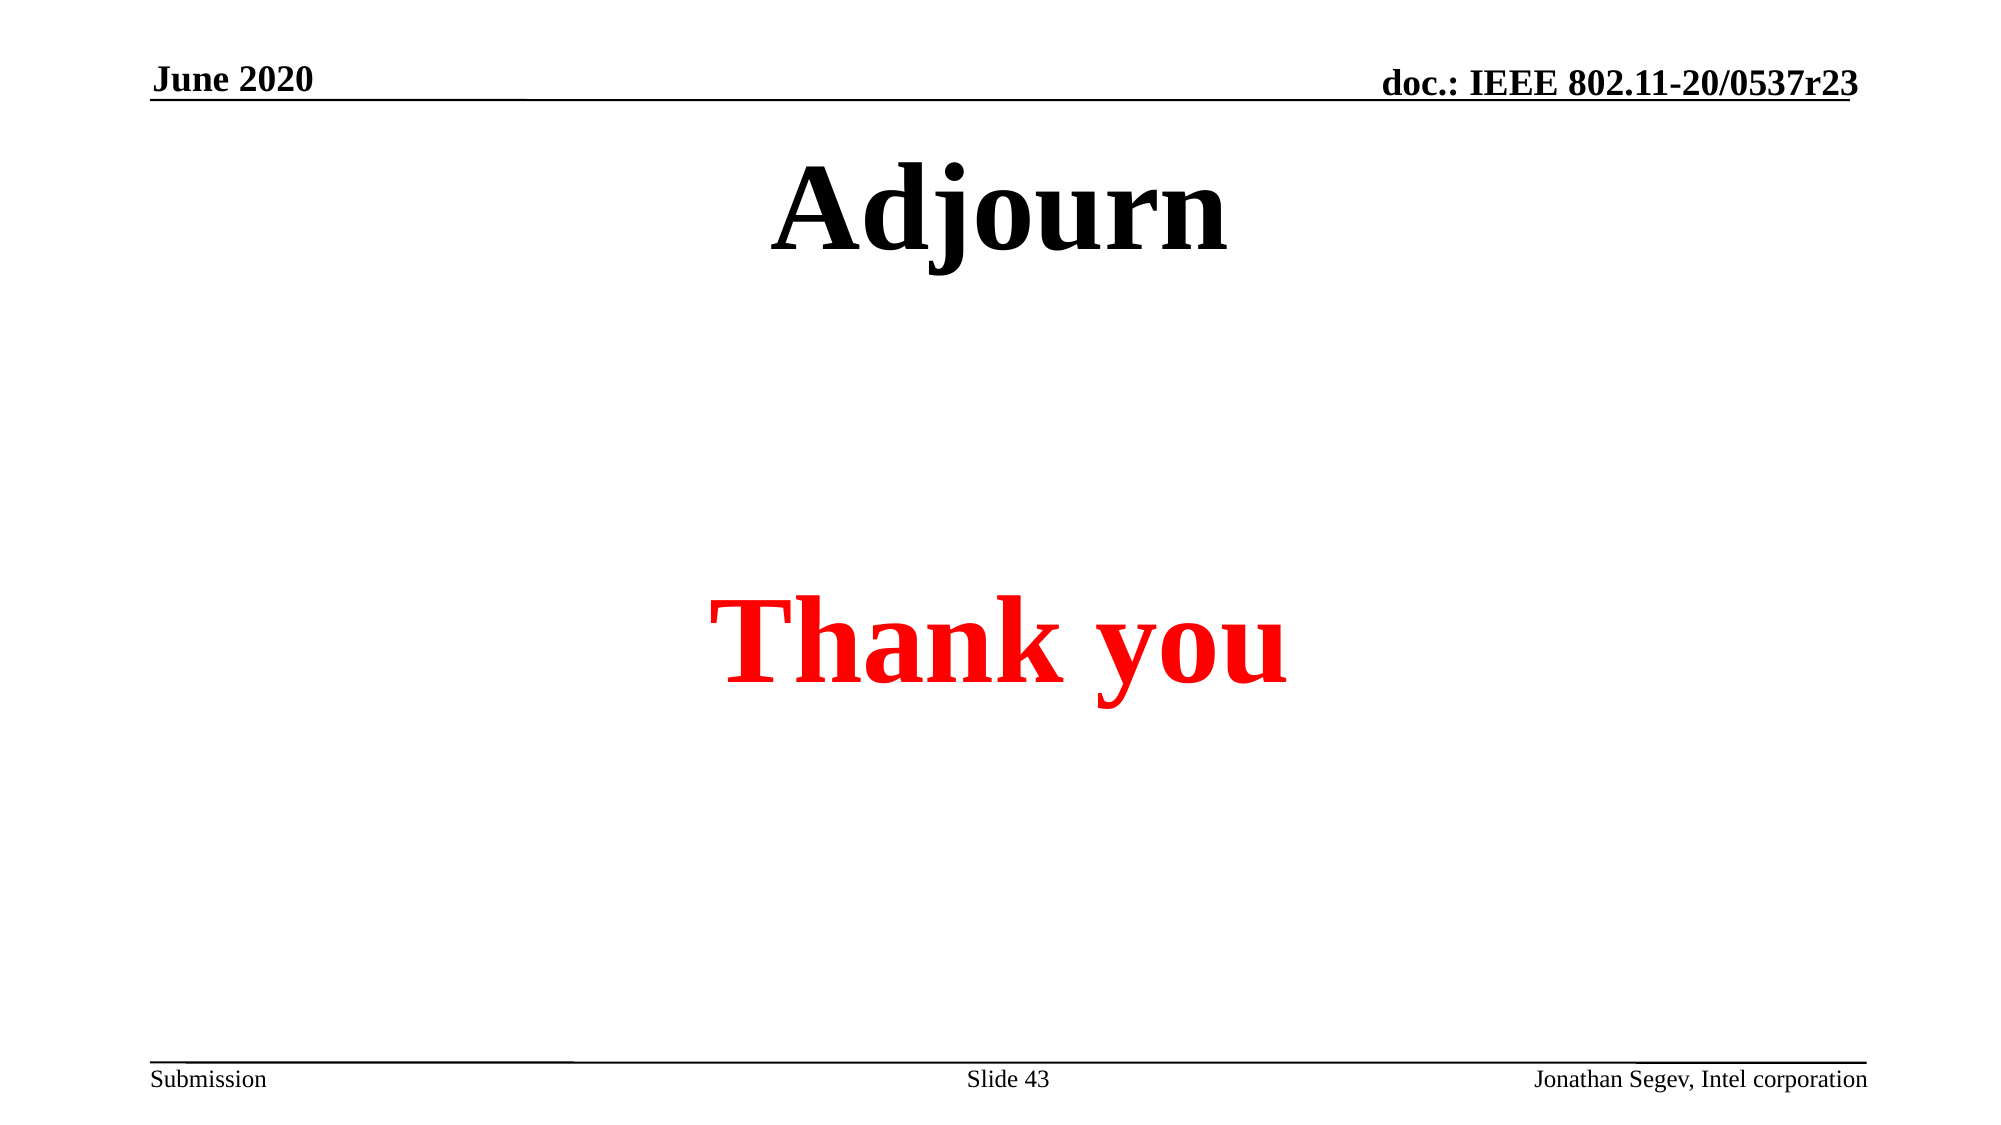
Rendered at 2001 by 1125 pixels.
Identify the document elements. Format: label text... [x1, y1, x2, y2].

title Adjourn [149, 112, 1850, 288]
list Thank you [149, 324, 1850, 1000]
footer Jonathan Segev, Intel corporation [1171, 1061, 1869, 1093]
slide_number Slide 43 [950, 1061, 1067, 1123]
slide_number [152, 54, 563, 100]
